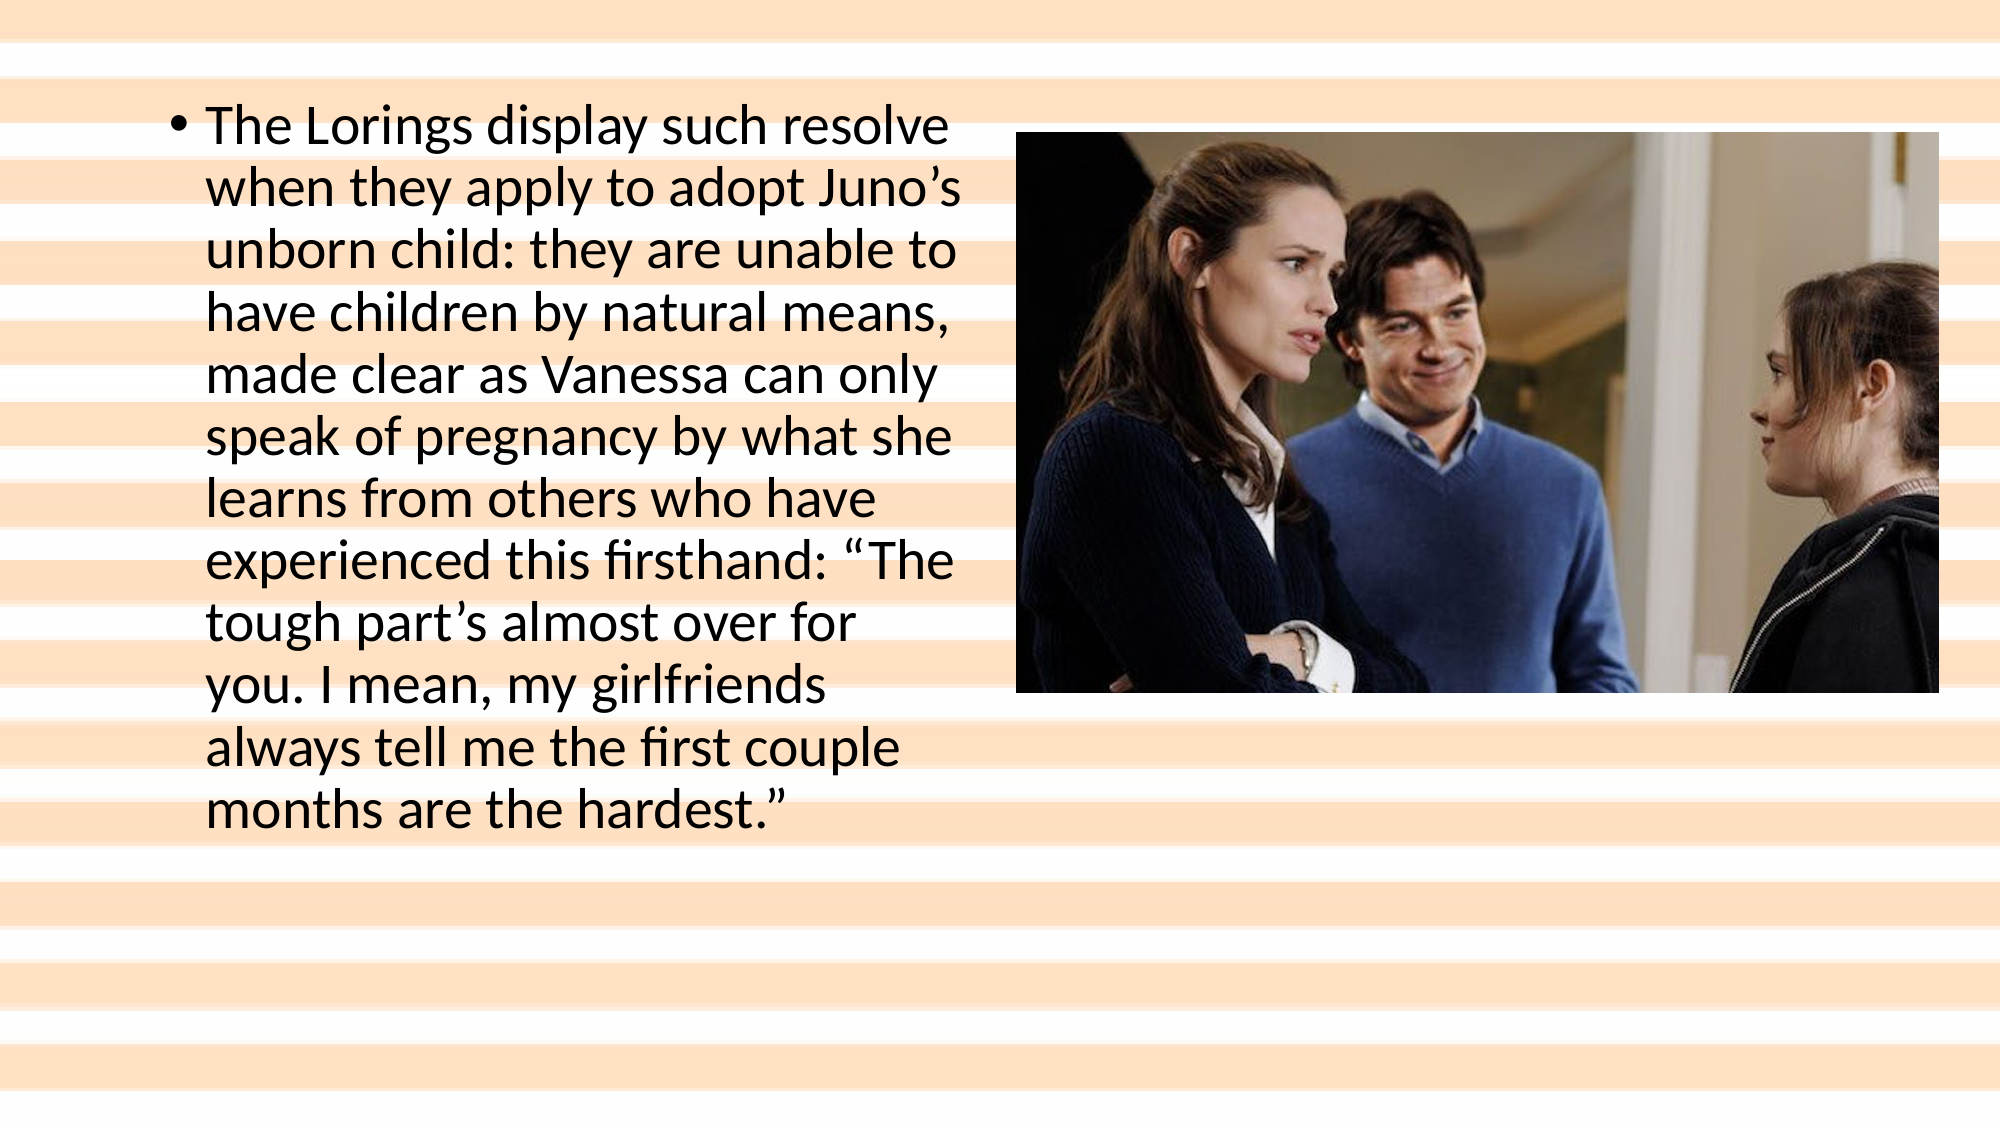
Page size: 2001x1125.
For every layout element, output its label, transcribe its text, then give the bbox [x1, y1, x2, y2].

list The Lorings display such resolve when they apply to adopt Juno’s unborn child: they are unable to have children by natural means, made clear as Vanessa can only speak of pregnancy by what she learns from others who have experienced this firsthand: “The tough part’s almost over for you. I mean, my girlfriends always tell me the first couple months are the hardest.” [153, 87, 984, 910]
picture [1016, 132, 1939, 693]
